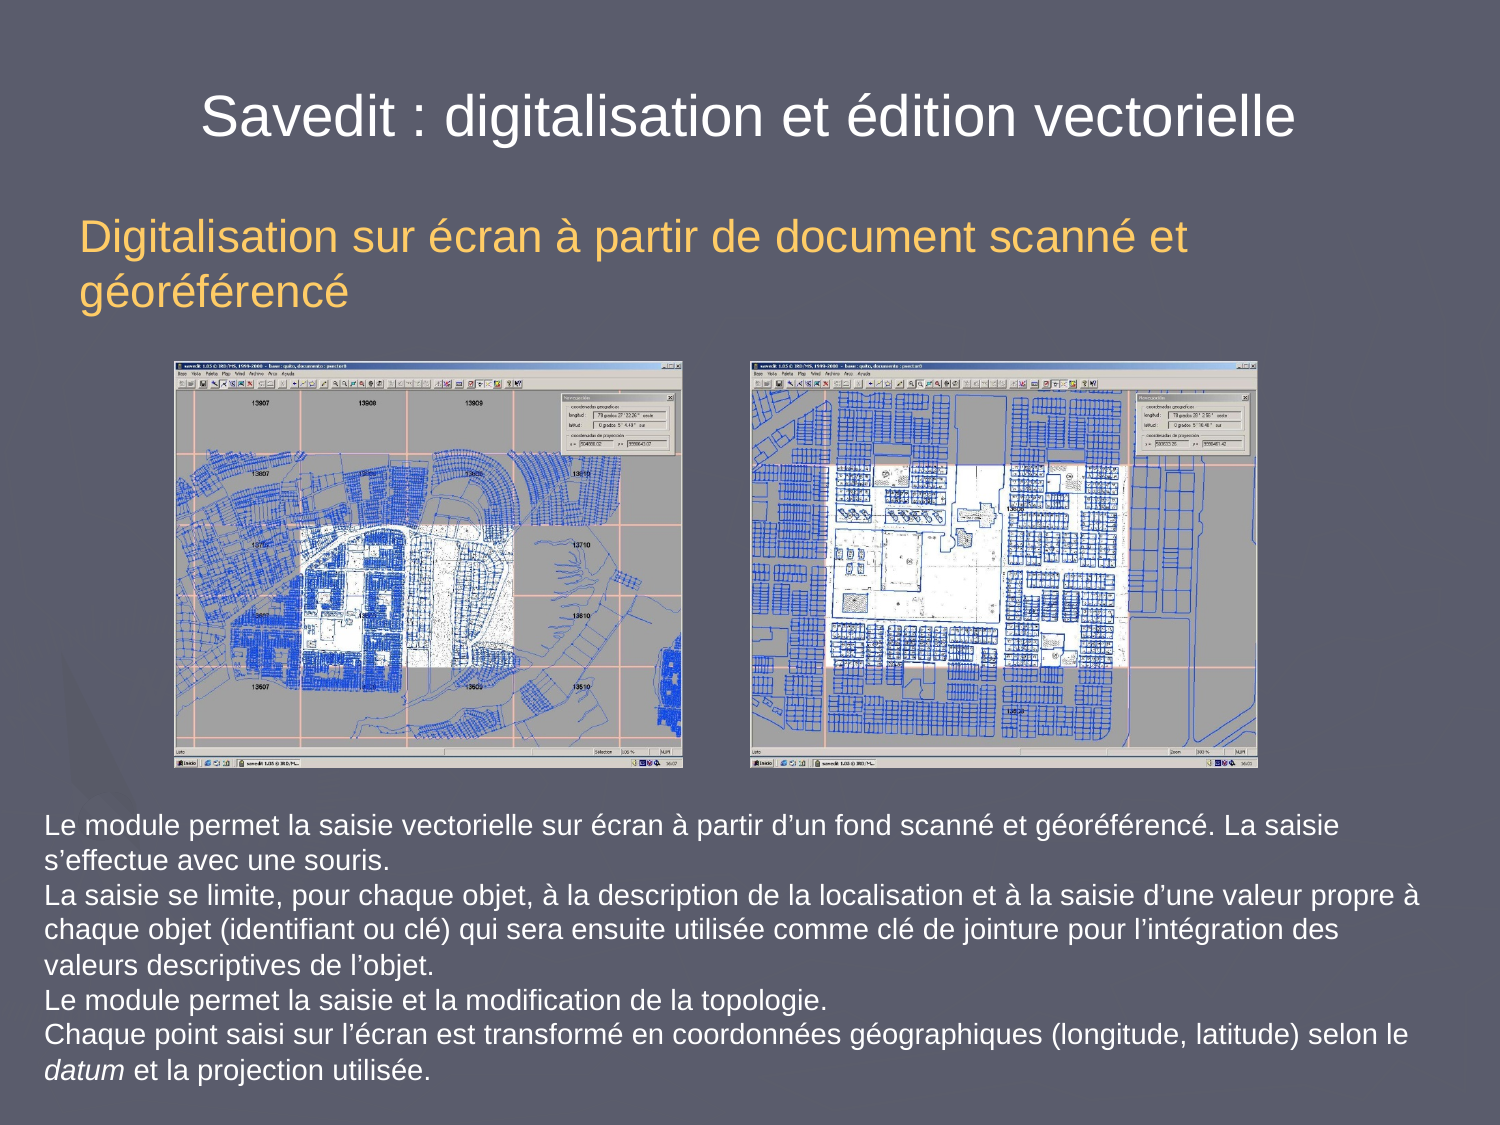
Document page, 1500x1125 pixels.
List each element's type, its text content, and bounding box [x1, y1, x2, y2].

picture [749, 361, 1259, 768]
picture [174, 361, 684, 768]
text_box Le module permet la saisie vectorielle sur écran à partir d’un fond scanné et géoréférencé. La saisie s’effectue avec une souris. La saisie se limite, pour chaque objet, à la description de la localisation et à la saisie d’une valeur propre à chaque objet (identifiant ou clé) qui sera ensuite utilisée comme clé de jointure pour l’intégration des valeurs descriptives de l’objet. Le module permet la saisie et la modification de la topologie. Chaque point saisi sur l’écran est transformé en coordonnées géographiques (longitude, latitude) selon le datum et la projection utilisée. [29, 798, 1459, 1094]
text_box Savedit : digitalisation et édition vectorielle [0, 42, 1500, 185]
text_box Digitalisation sur écran à partir de document scanné et géoréférencé [64, 208, 1447, 315]
